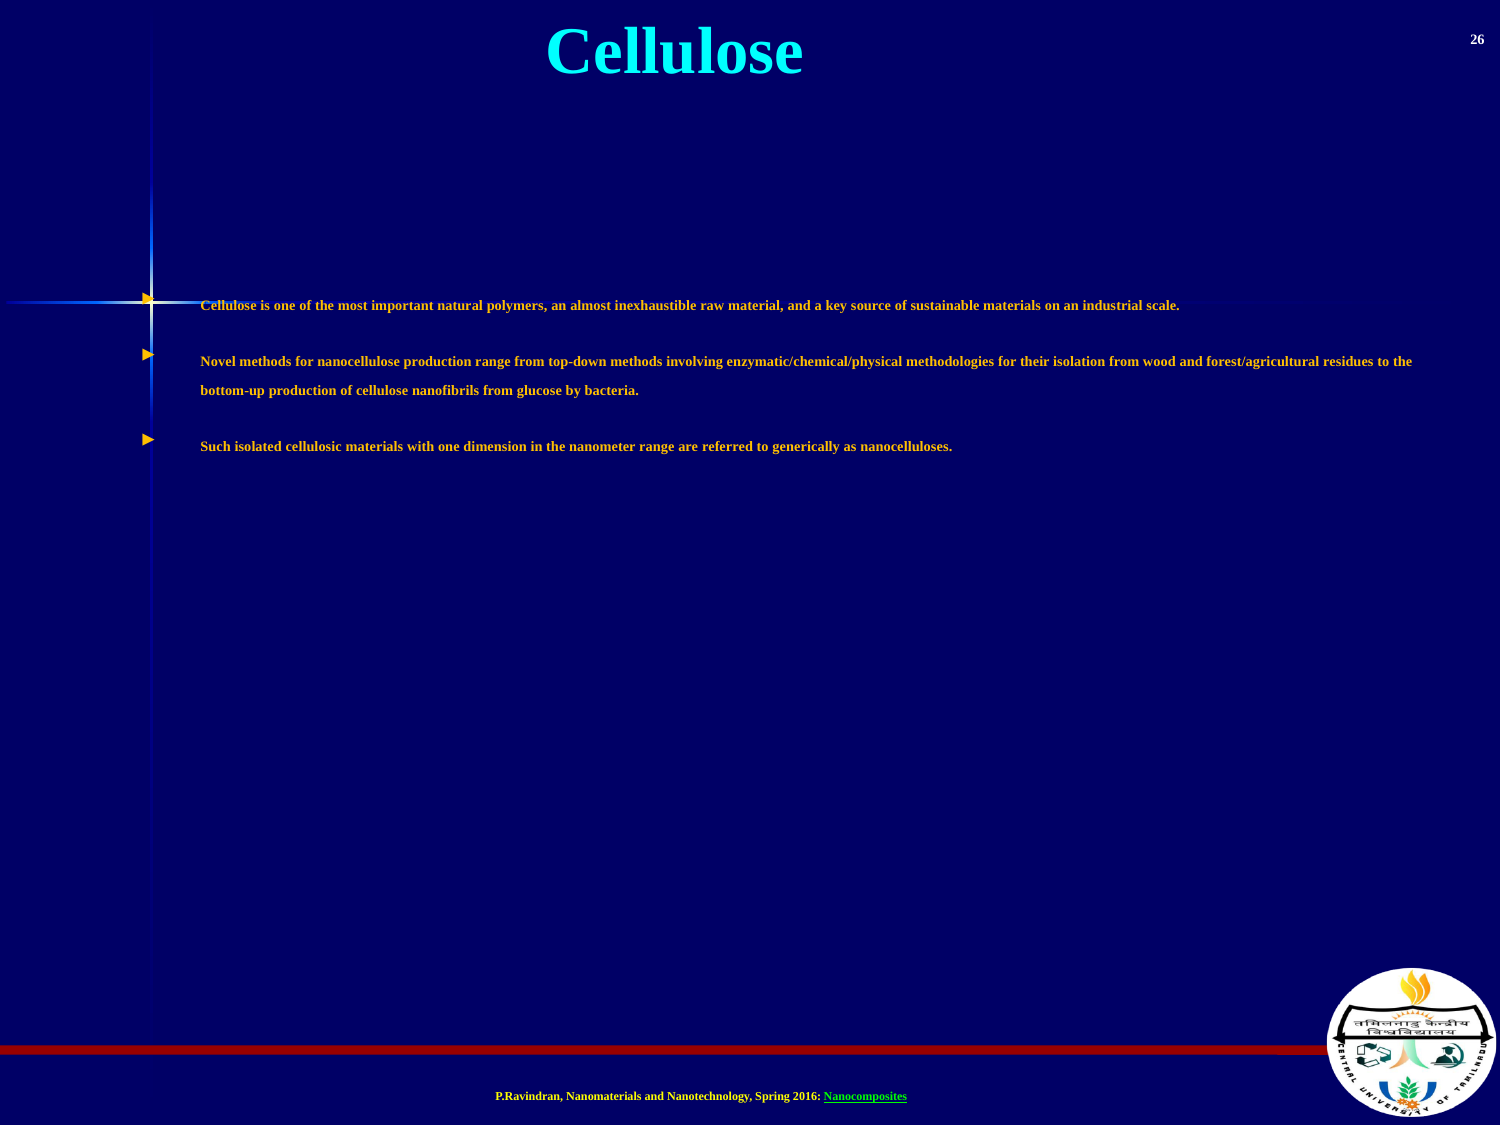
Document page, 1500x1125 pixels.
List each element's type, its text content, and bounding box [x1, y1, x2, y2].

list Cellulose is one of the most important natural polymers, an almost inexhaustible raw material, and a key source of sustainable materials on an industrial scale. Novel methods for nanocellulose production range from top-down methods involving enzymatic/chemical/physical methodologies for their isolation from wood and forest/agricultural residues to the bottom-up production of cellulose nanofibrils from glucose by bacteria. Such isolated cellulosic materials with one dimension in the nanometer range are referred to generically as nanocelluloses. [99, 277, 1450, 1020]
title Cellulose [0, 0, 1350, 188]
slide_number 26 [1435, 0, 1500, 60]
picture [1316, 952, 1500, 1125]
